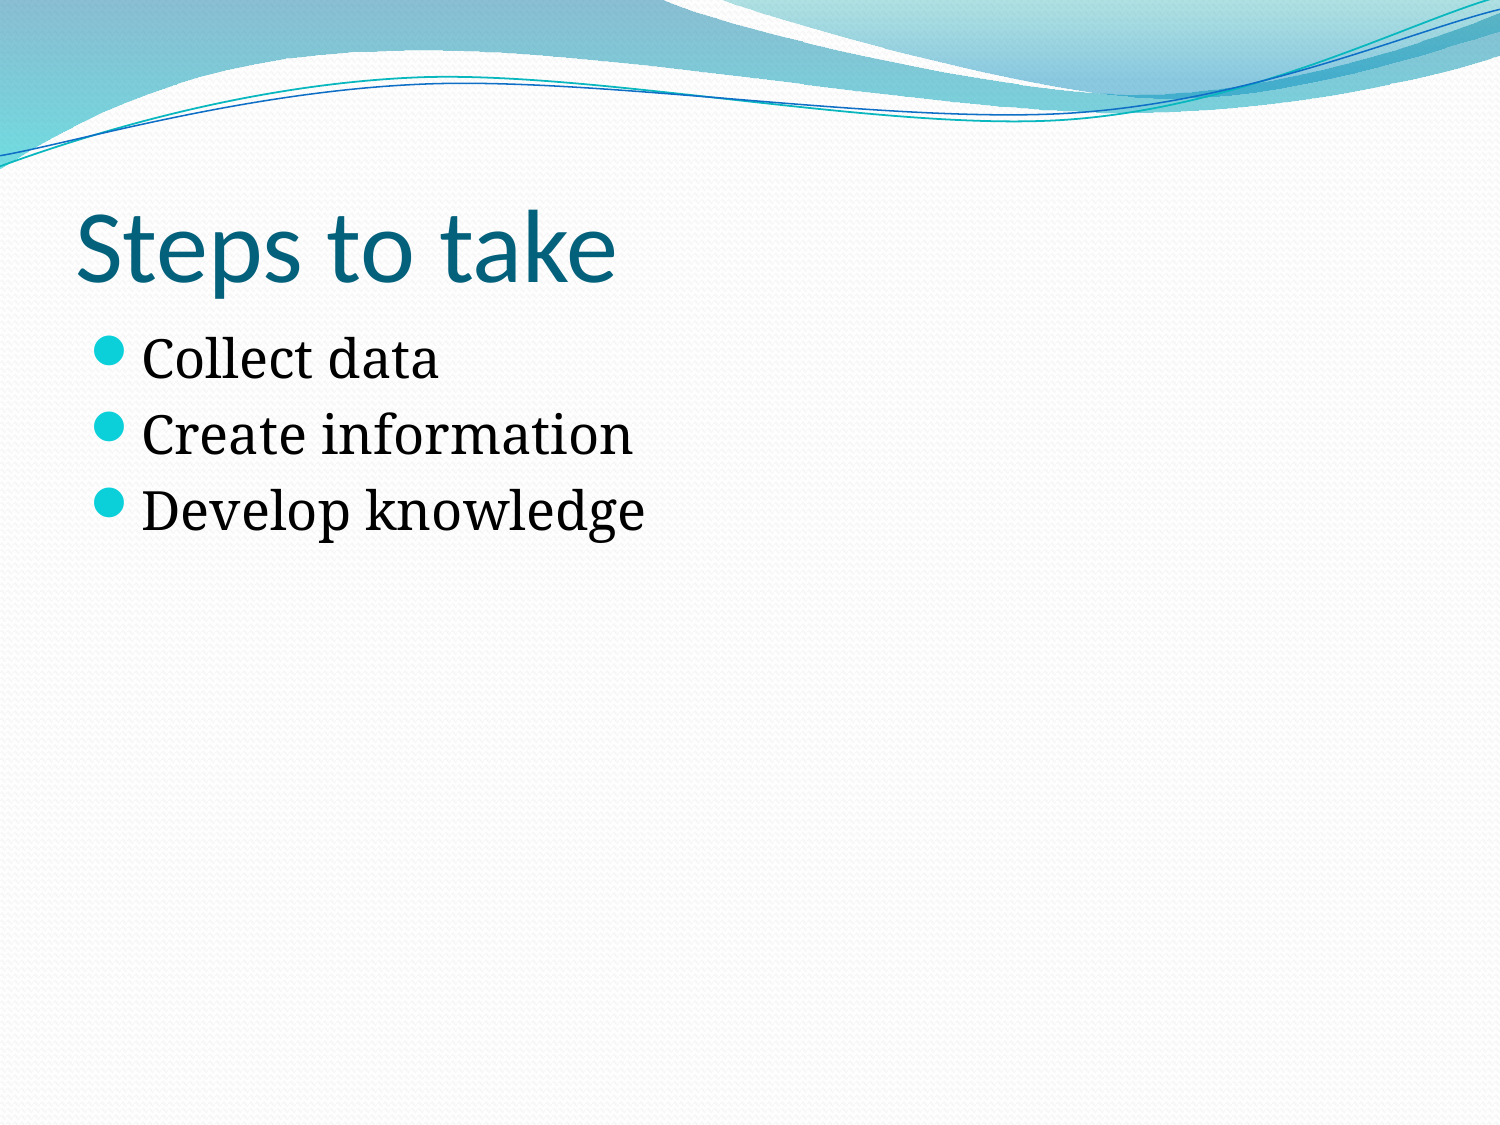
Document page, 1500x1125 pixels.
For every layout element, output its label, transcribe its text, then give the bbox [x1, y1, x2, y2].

list Collect data Create information Develop knowledge [75, 317, 1425, 1038]
title Steps to take [75, 115, 1425, 303]
